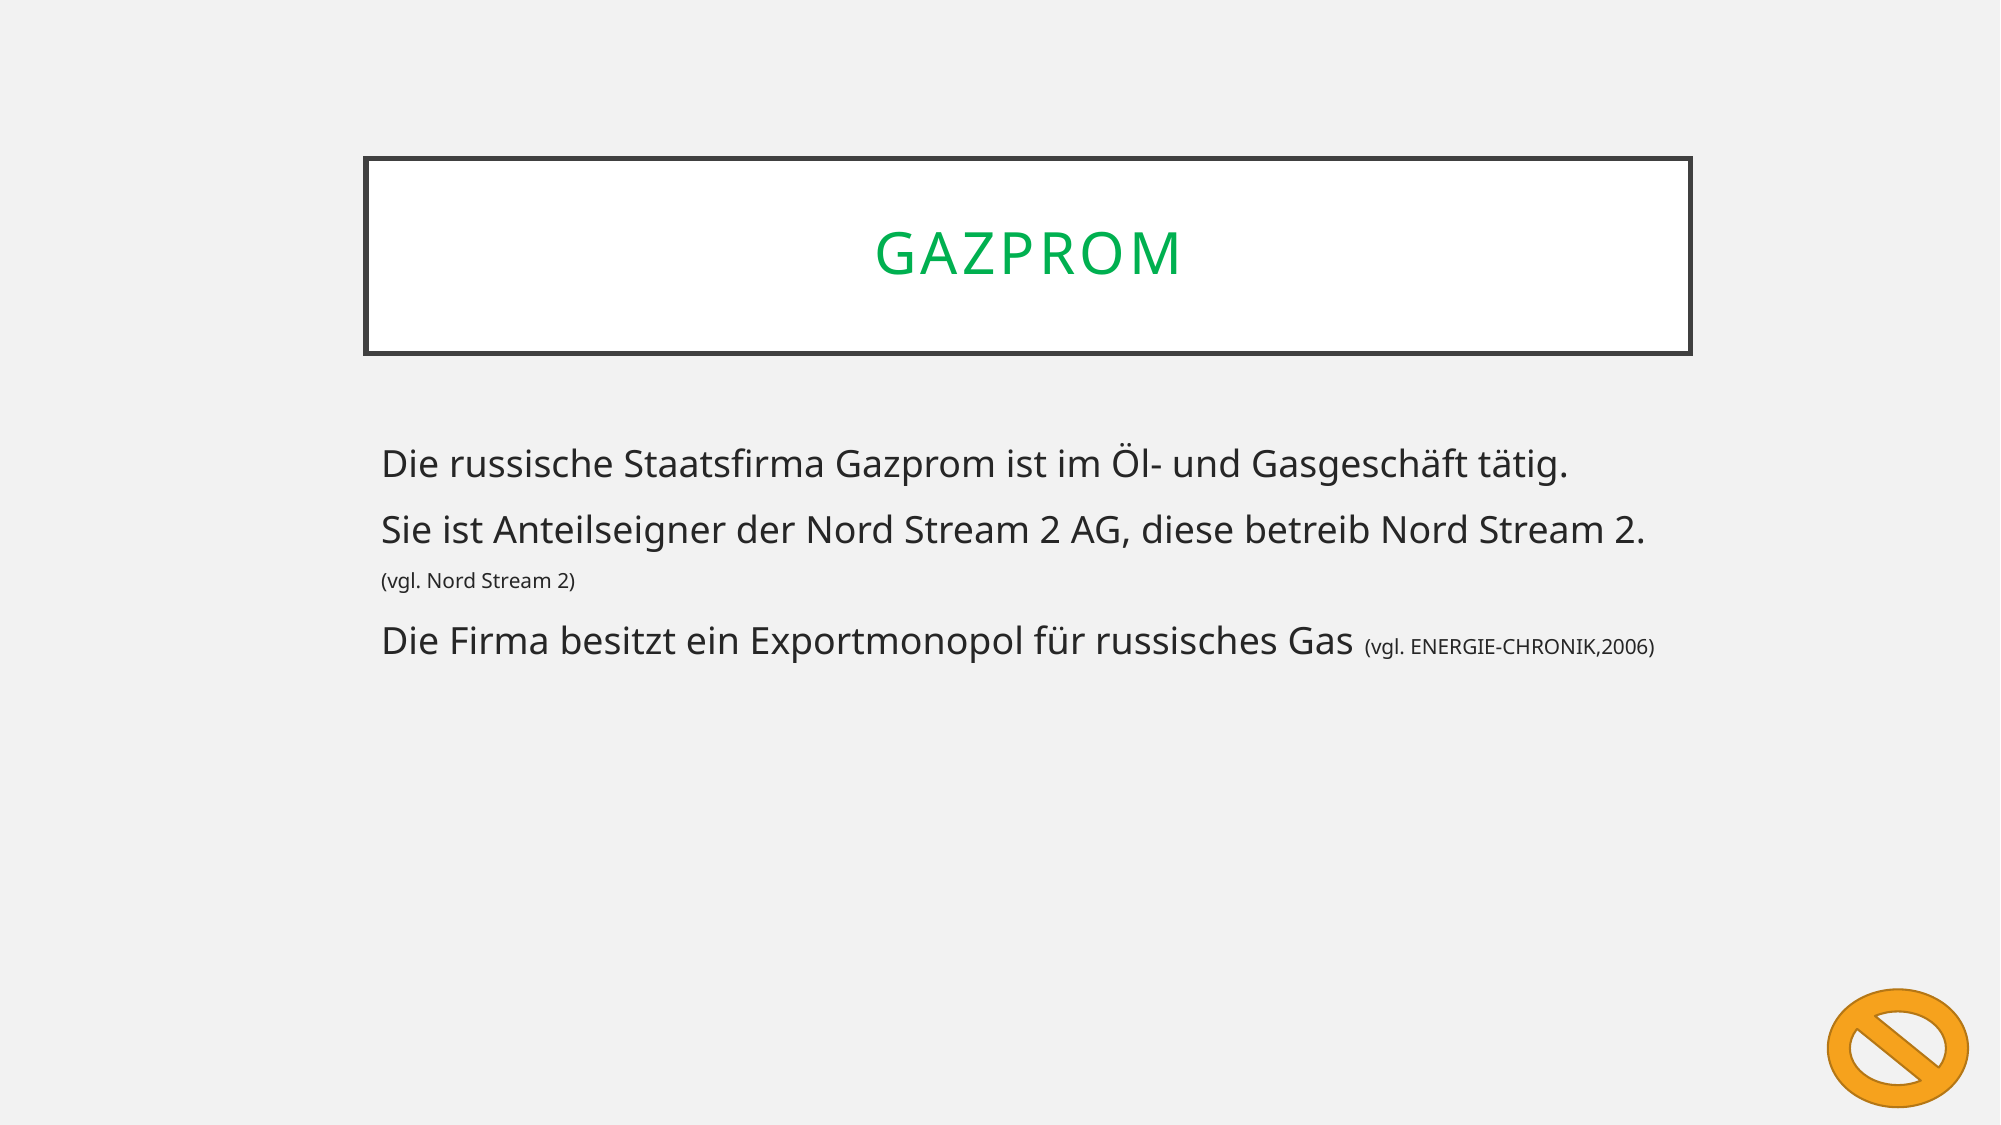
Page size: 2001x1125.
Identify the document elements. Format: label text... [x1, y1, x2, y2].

title Gazprom [363, 156, 1693, 356]
list Die russische Staatsfirma Gazprom ist im Öl- und Gasgeschäft tätig. Sie ist Anteilseigner der Nord Stream 2 AG, diese betreib Nord Stream 2. (vgl. Nord Stream 2) Die Firma besitzt ein Exportmonopol für russisches Gas (vgl. ENERGIE-CHRONIK,2006) [366, 432, 1702, 942]
text_box [1826, 988, 1970, 1109]
